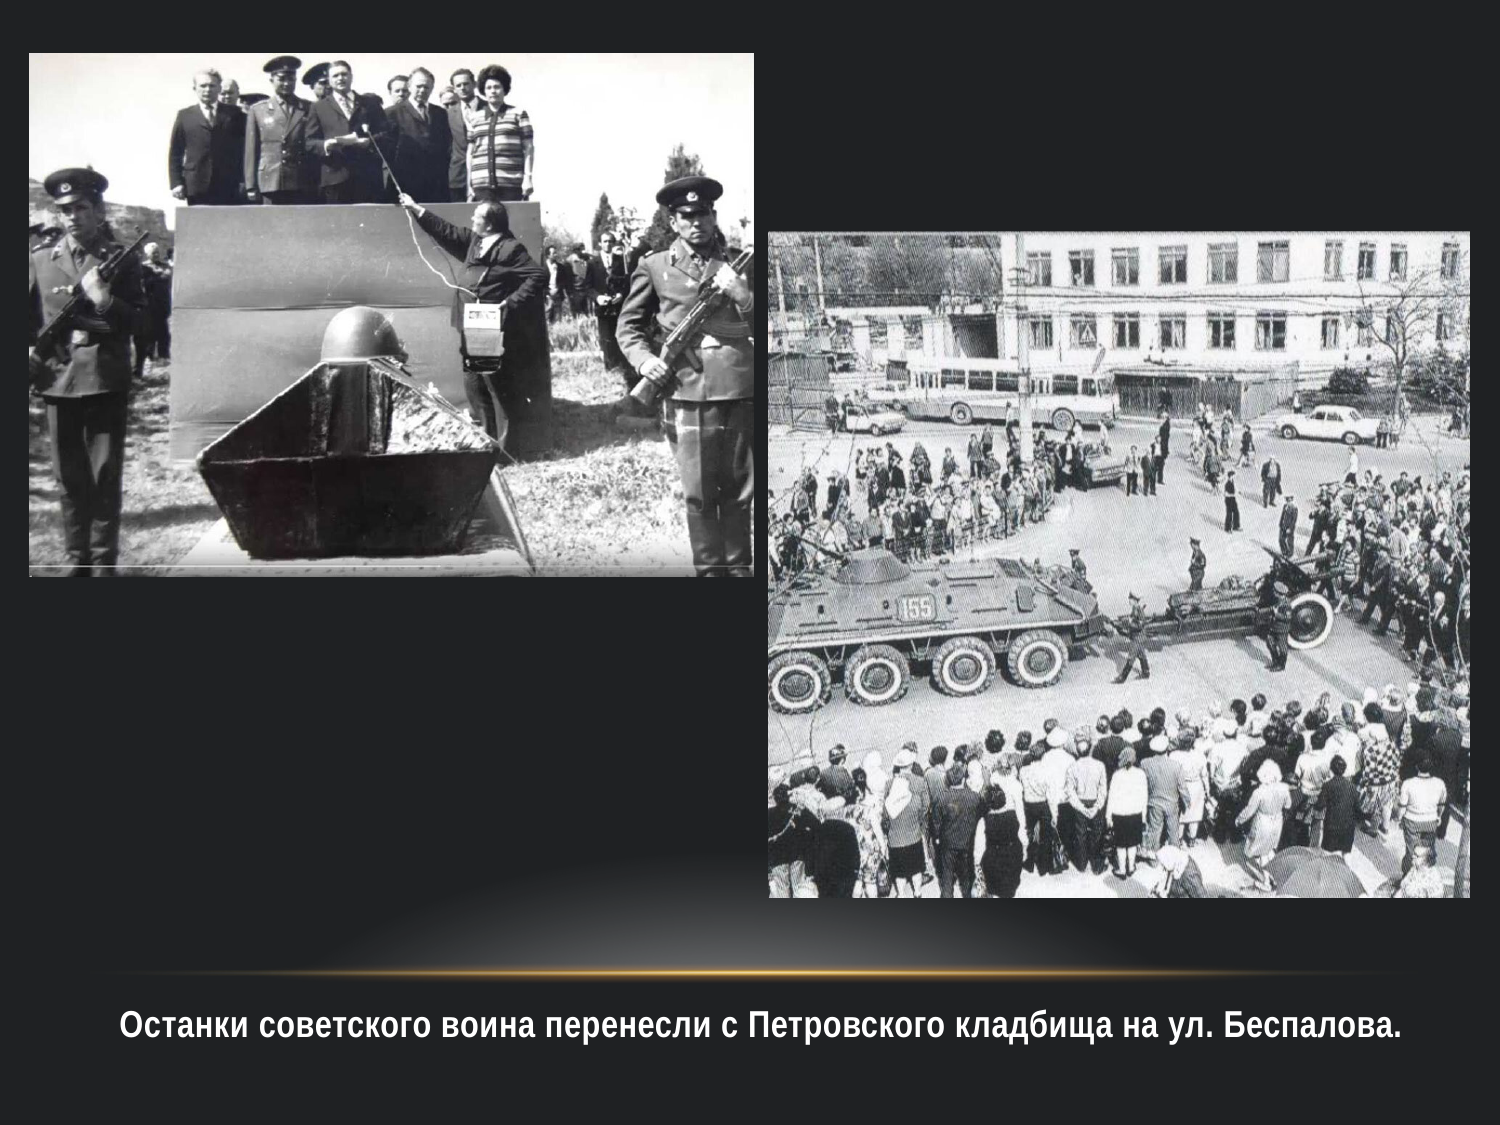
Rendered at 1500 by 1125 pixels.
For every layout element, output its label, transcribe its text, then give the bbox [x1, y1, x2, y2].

list Останки советского воина перенесли с Петровского кладбища на ул. Беспалова. [76, 940, 1447, 1094]
picture [0, 0, 1500, 1125]
